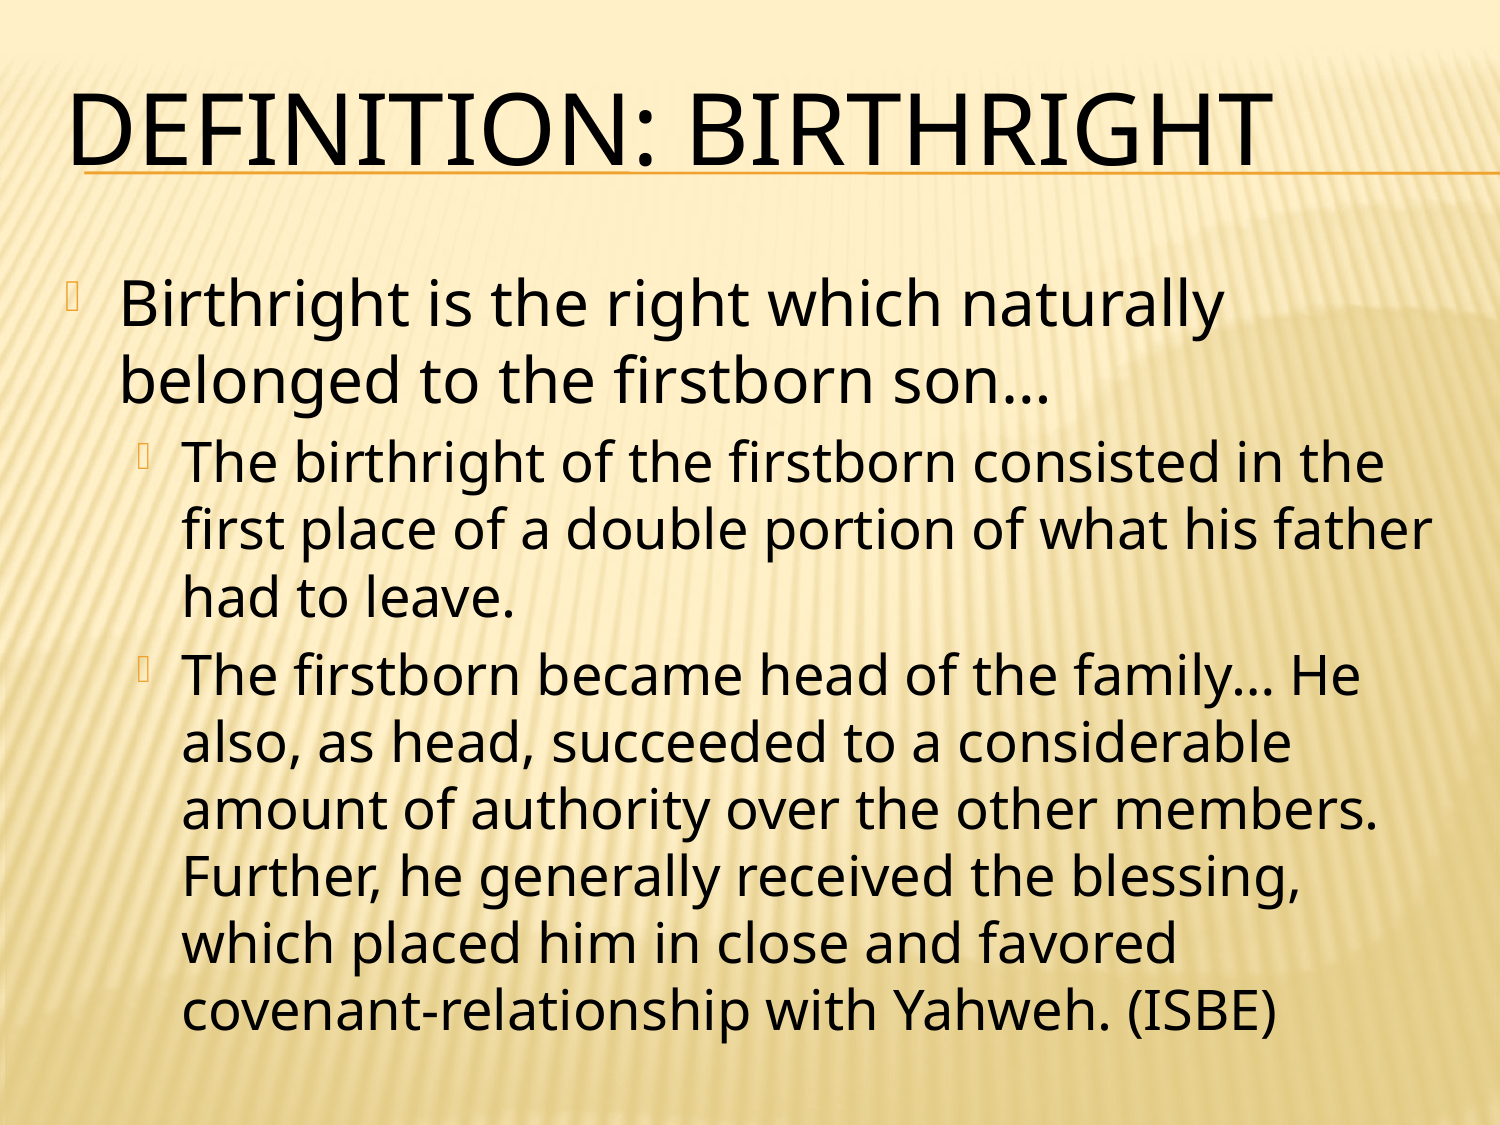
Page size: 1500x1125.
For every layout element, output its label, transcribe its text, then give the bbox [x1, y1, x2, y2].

title Definition: Birthright [50, 50, 1475, 201]
list Birthright is the right which naturally belonged to the firstborn son… The birthright of the firstborn consisted in the first place of a double portion of what his father had to leave. The firstborn became head of the family… He also, as head, succeeded to a considerable amount of authority over the other members. Further, he generally received the blessing, which placed him in close and favored covenant-relationship with Yahweh. (ISBE) [50, 254, 1450, 1063]
